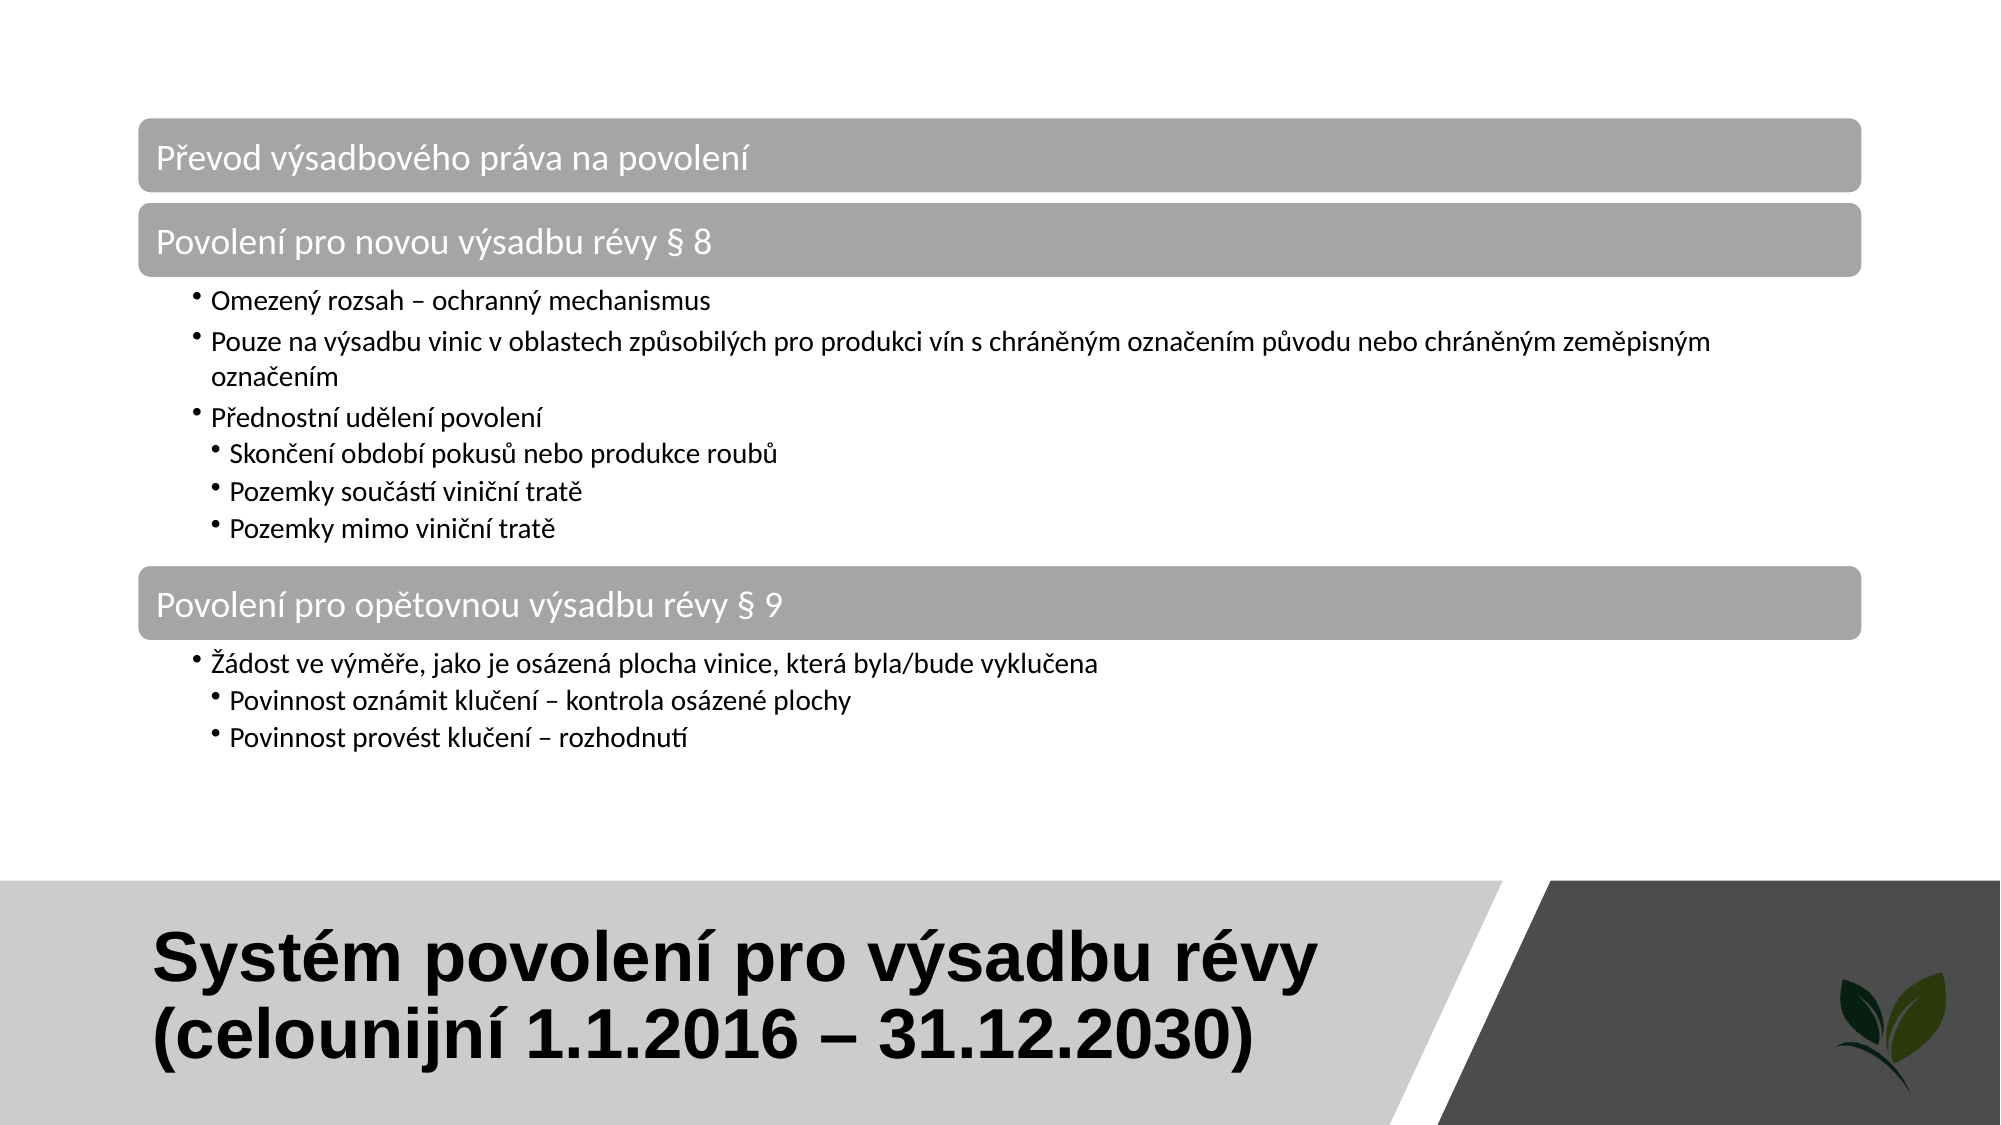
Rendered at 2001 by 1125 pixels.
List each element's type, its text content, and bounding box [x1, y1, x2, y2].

title Systém povolení pro výsadbu révy (celounijní 1.1.2016 – 31.12.2030) [137, 907, 1404, 1087]
text_box [1436, 879, 2000, 1125]
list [137, 105, 1863, 775]
text_box [0, 879, 1505, 1125]
